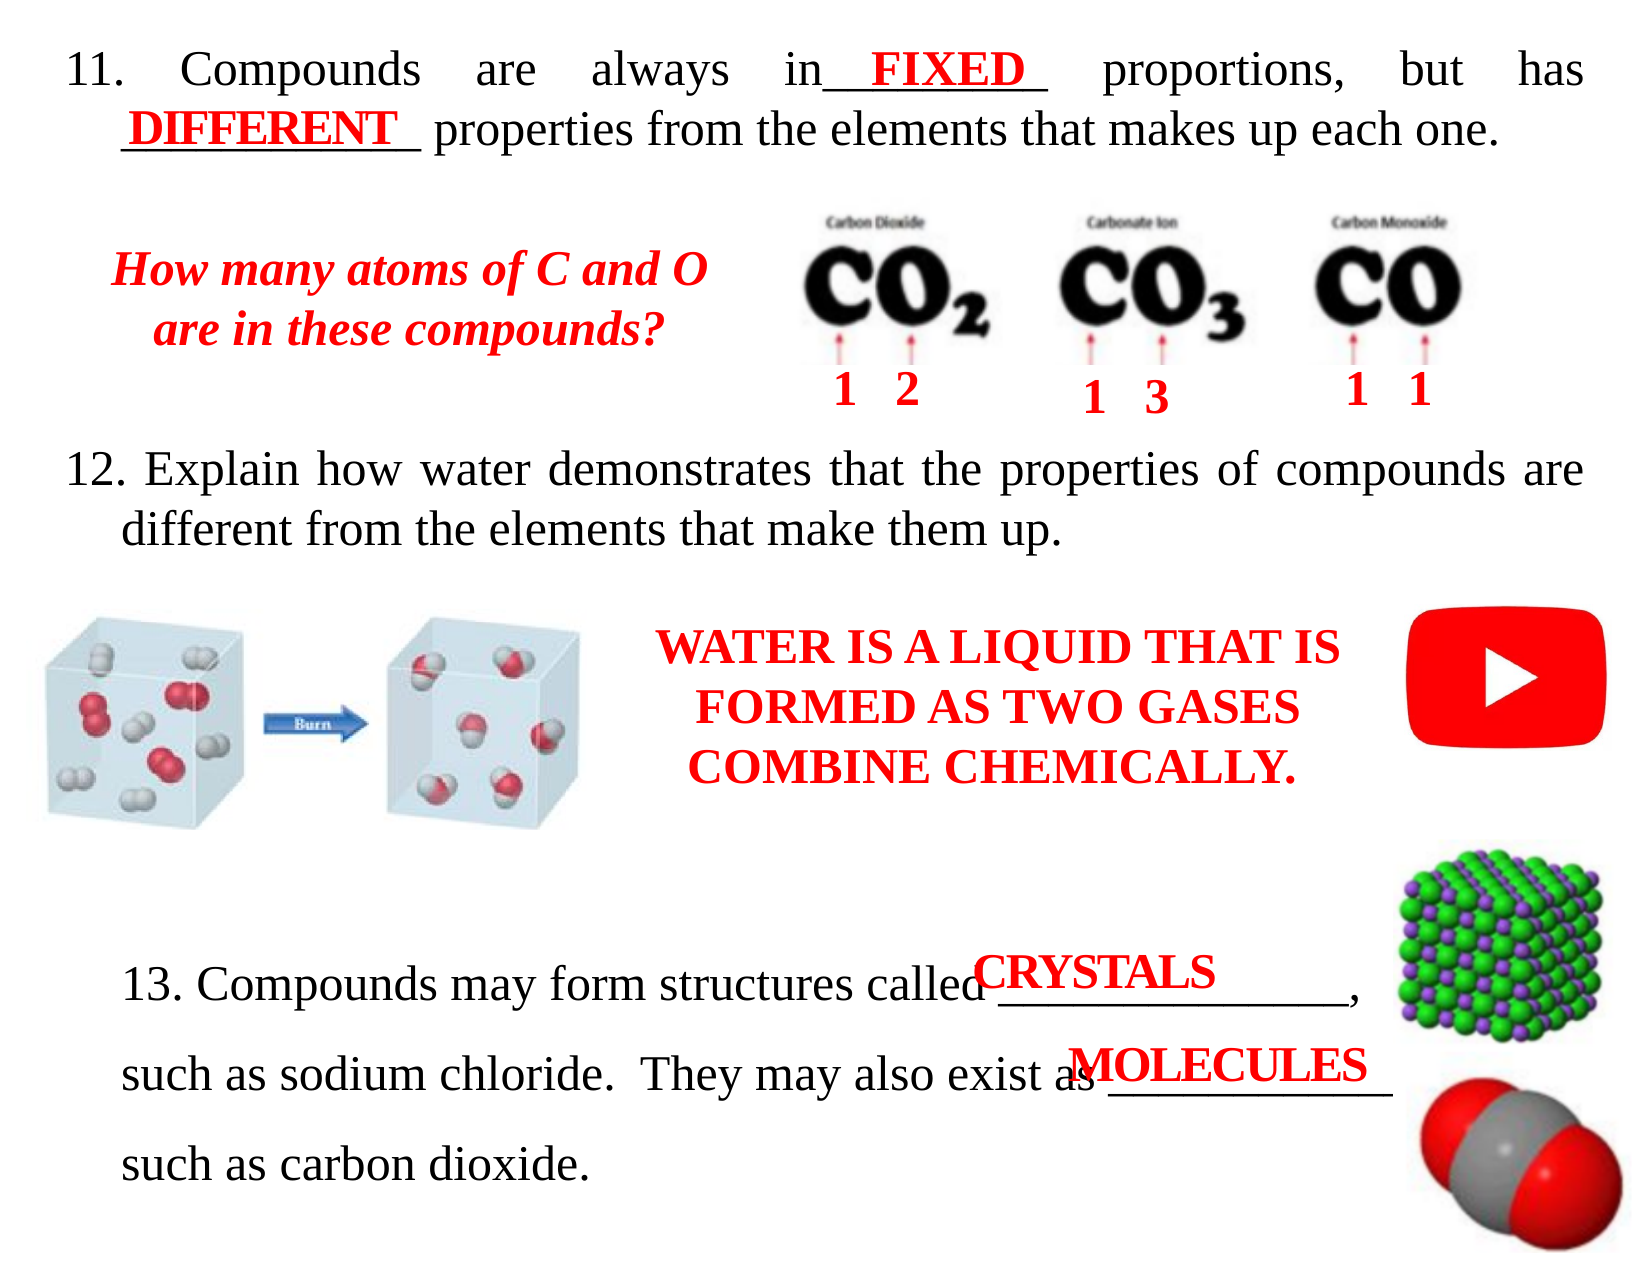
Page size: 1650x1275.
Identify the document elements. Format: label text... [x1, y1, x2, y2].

picture [26, 604, 590, 830]
text_box FIXED [794, 27, 1104, 103]
picture [1403, 604, 1612, 751]
text_box 11. Compounds are always in_________ proportions, but has ____________ properties from the elements that makes up each one. 12. Explain how water demonstrates that the properties of compounds are different from the elements that make them up. 13. Compounds may form structures called ______________, such as sodium chloride. They may also exist as _____________, such as carbon dioxide. [50, 27, 1600, 1198]
text_box DIFFERENT [87, 87, 439, 163]
text_box WATER IS A LIQUID THAT IS FORMED AS TWO GASES COMBINE CHEMICALLY. [638, 605, 1358, 801]
text_box How many atoms of C and O are in these compounds? [78, 227, 741, 363]
text_box 1 2 [795, 374, 958, 423]
text_box MOLECULES [1025, 1024, 1388, 1100]
picture [1393, 823, 1647, 1253]
text_box 1 1 [1307, 374, 1470, 423]
text_box 1 3 [1044, 374, 1207, 432]
text_box CRYSTALS [909, 931, 1279, 1007]
picture [769, 188, 1488, 365]
